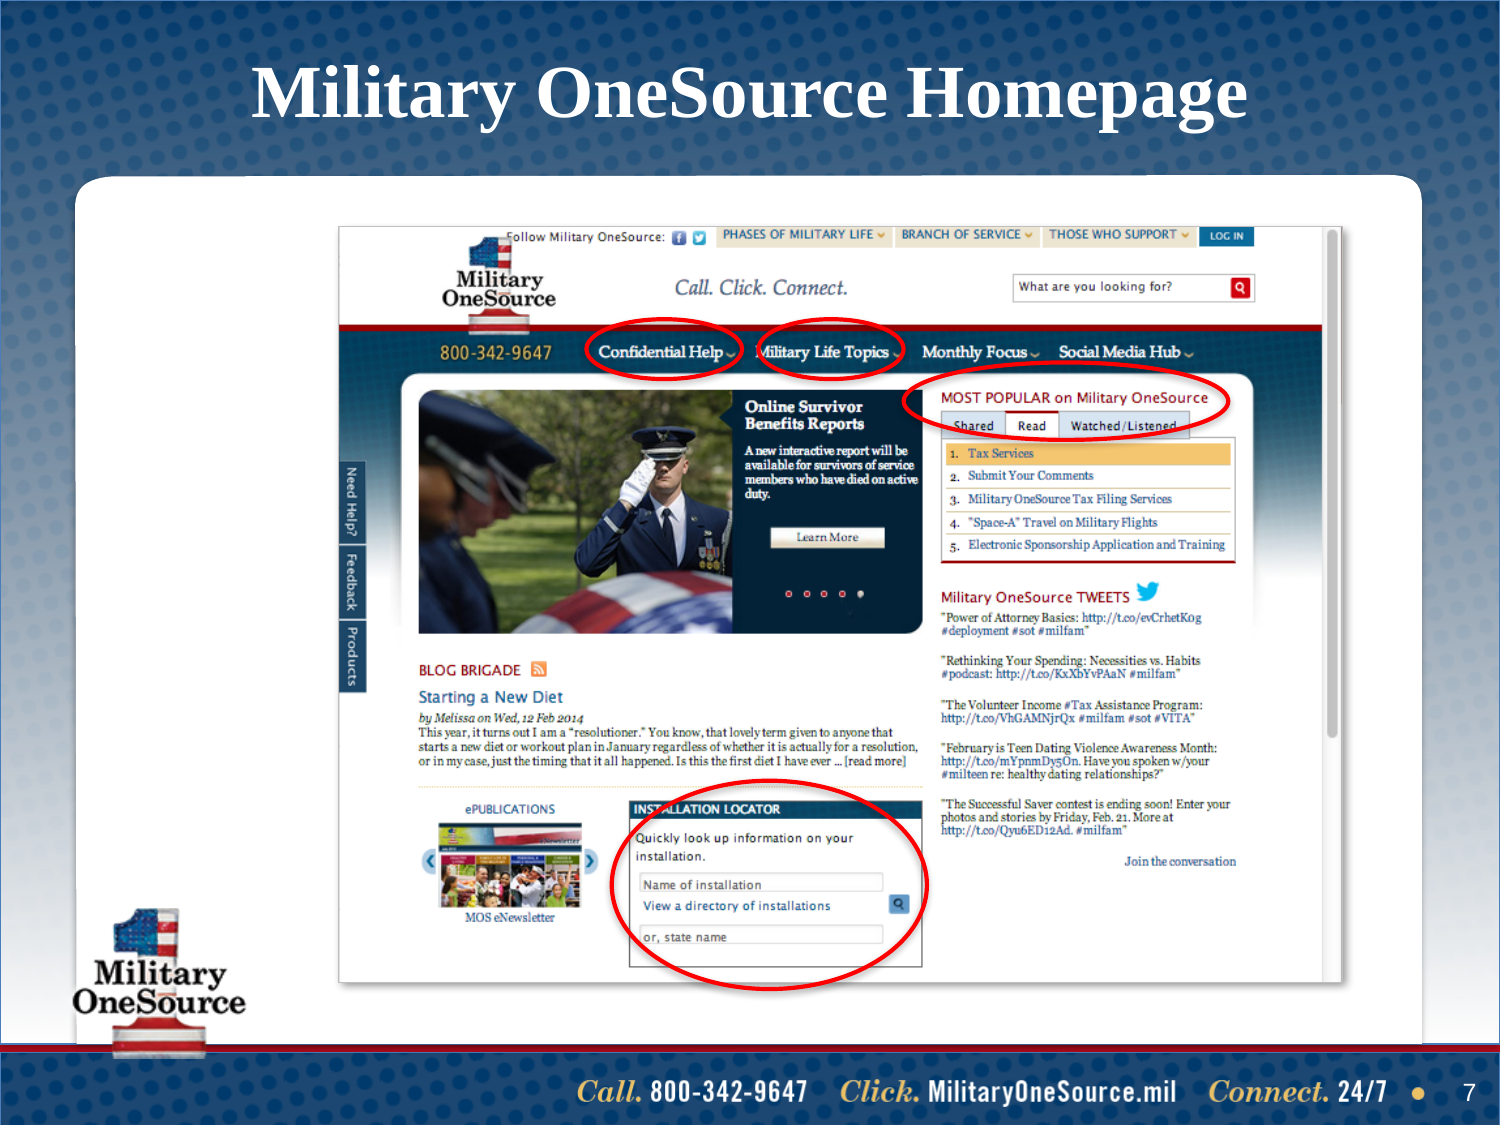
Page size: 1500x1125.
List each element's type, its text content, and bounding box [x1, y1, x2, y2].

picture [1, 908, 1500, 1125]
picture [1, 1, 112, 79]
picture [338, 227, 1343, 982]
picture [1388, 1, 1499, 79]
title Military OneSource Homepage [112, 0, 1388, 176]
picture [1210, 233, 1230, 239]
picture [1234, 233, 1244, 239]
